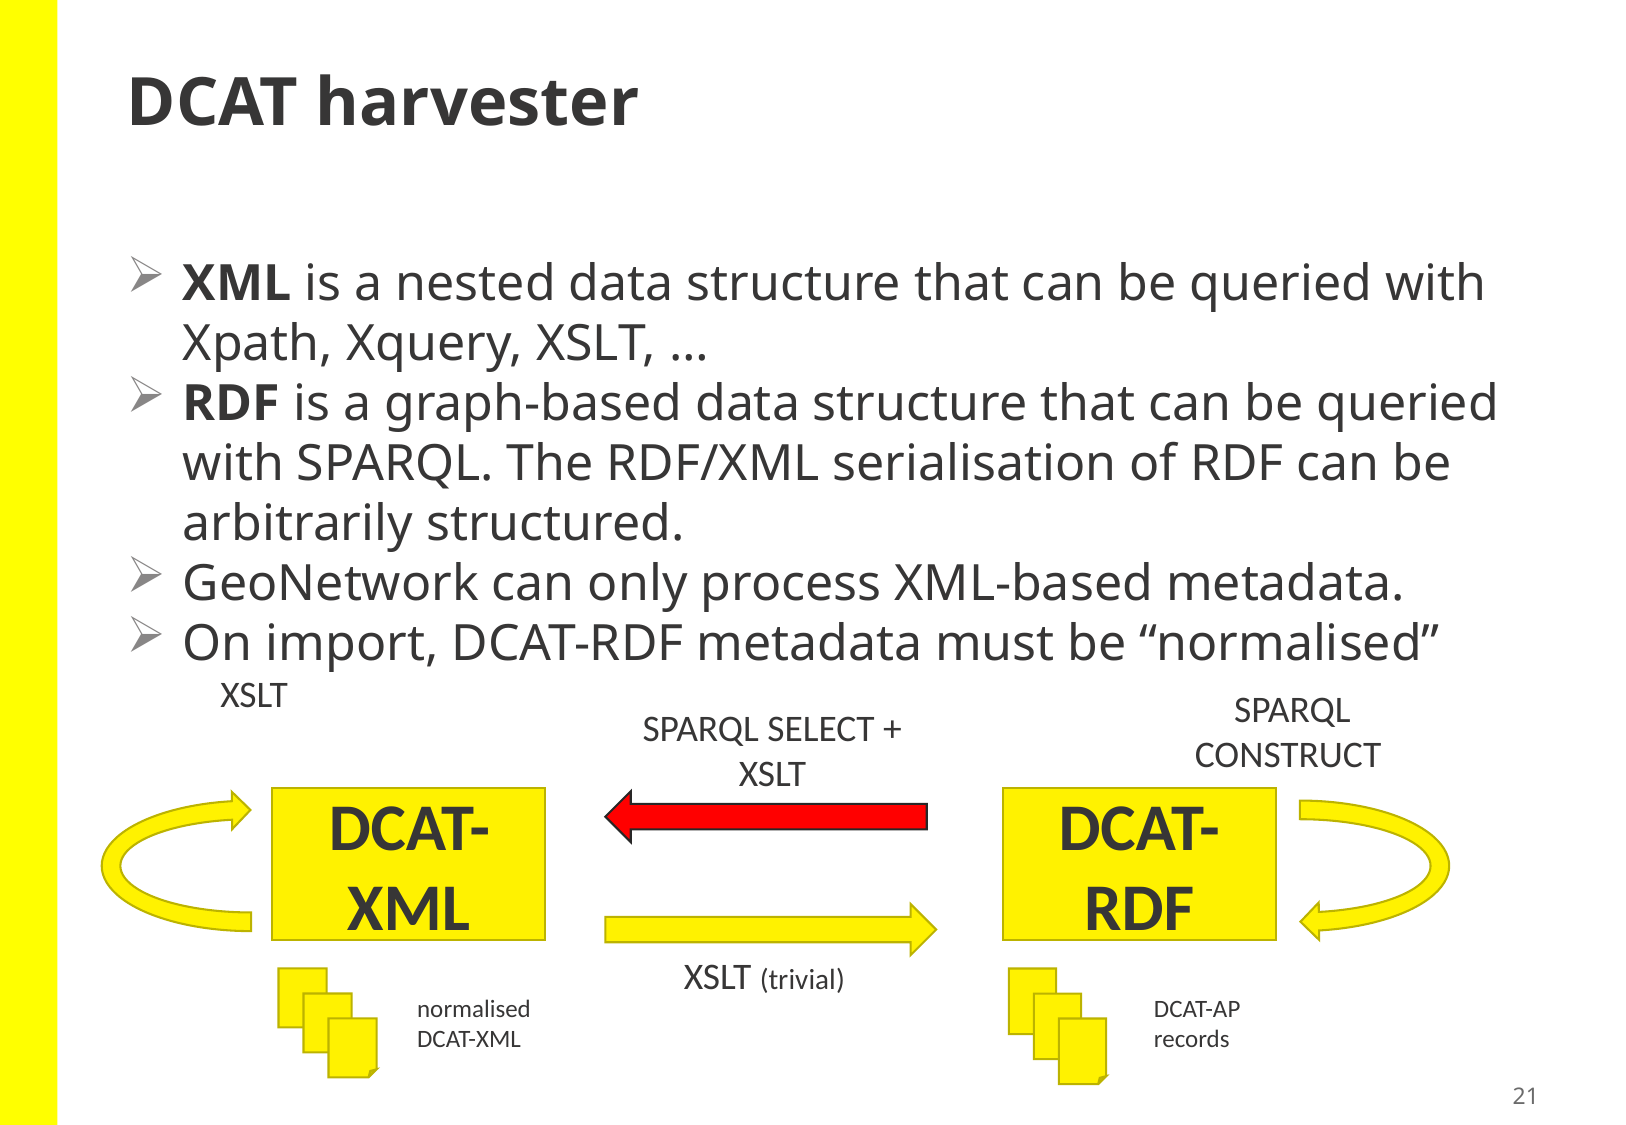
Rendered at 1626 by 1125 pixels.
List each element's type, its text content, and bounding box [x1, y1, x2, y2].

slide_number 21 [1424, 1075, 1548, 1120]
title DCAT harvester [111, 59, 1514, 222]
list XML is a nested data structure that can be queried with Xpath, Xquery, XSLT, … RDF is a graph-based data structure that can be queried with SPARQL. The RDF/XML serialisation of RDF can be arbitrarily structured. GeoNetwork can only process XML-based metadata. On import, DCAT-RDF metadata must be “normalised” [111, 243, 1608, 1063]
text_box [92, 787, 1459, 1085]
